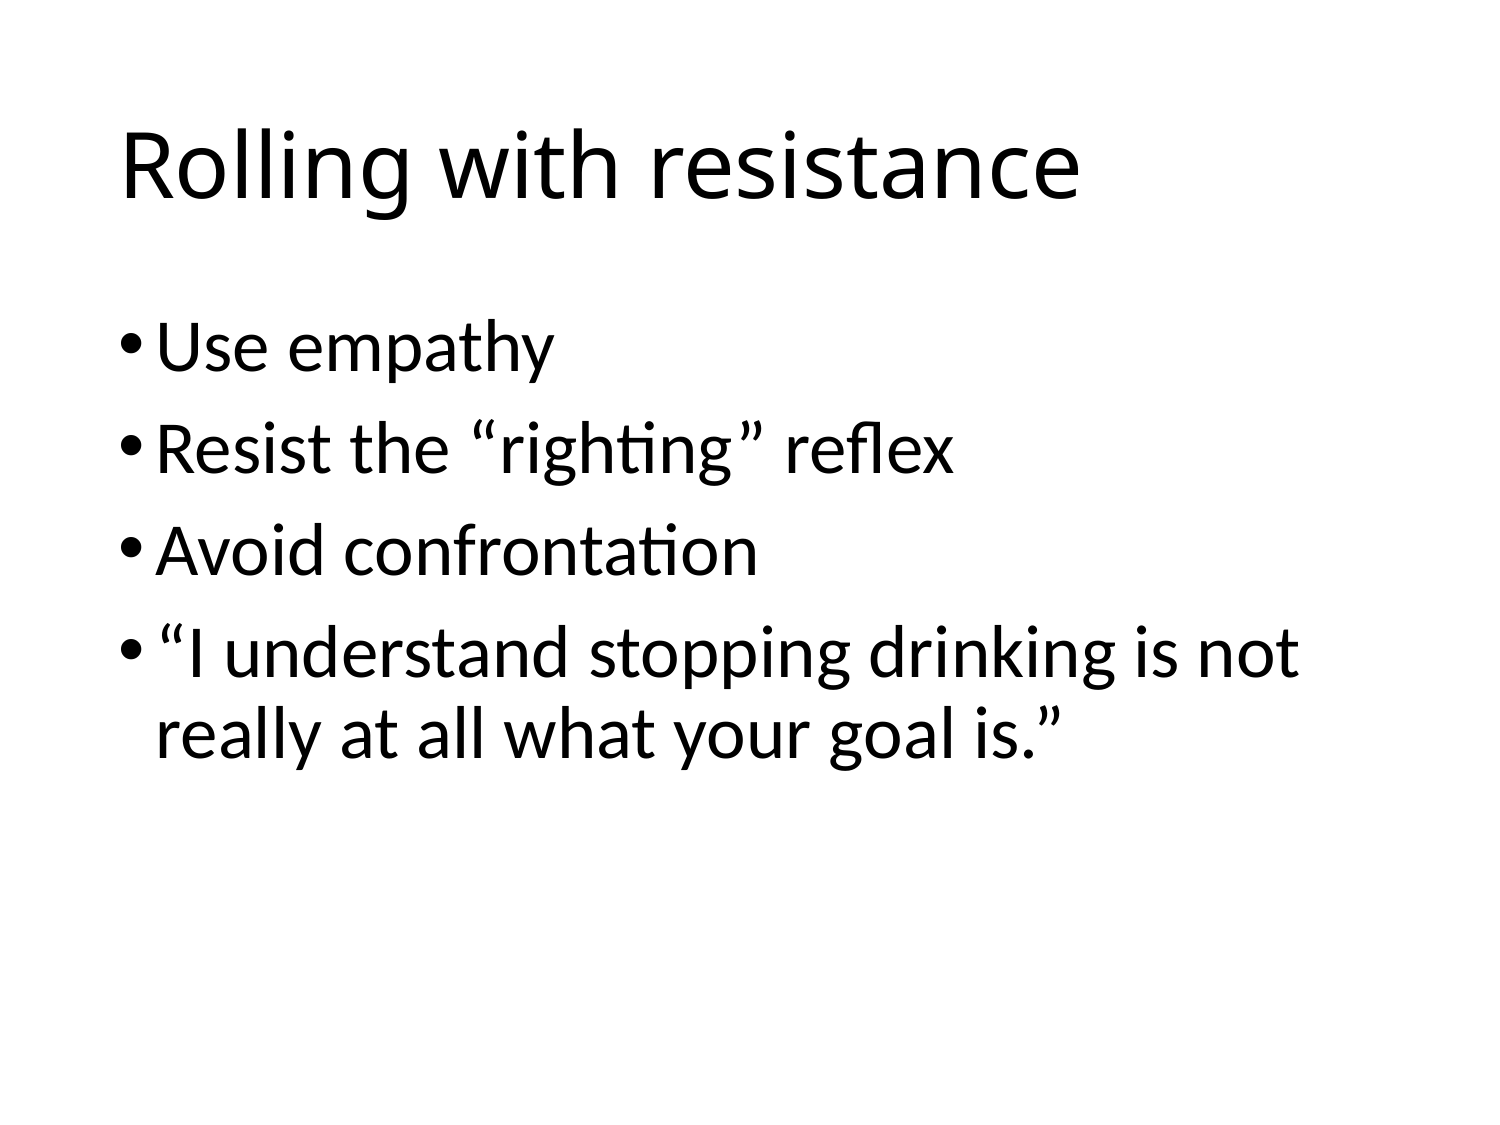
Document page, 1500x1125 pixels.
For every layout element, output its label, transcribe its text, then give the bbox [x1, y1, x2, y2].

title Rolling with resistance [103, 59, 1397, 278]
list Use empathy Resist the “righting” reflex Avoid confrontation “I understand stopping drinking is not really at all what your goal is.” [103, 299, 1397, 1014]
